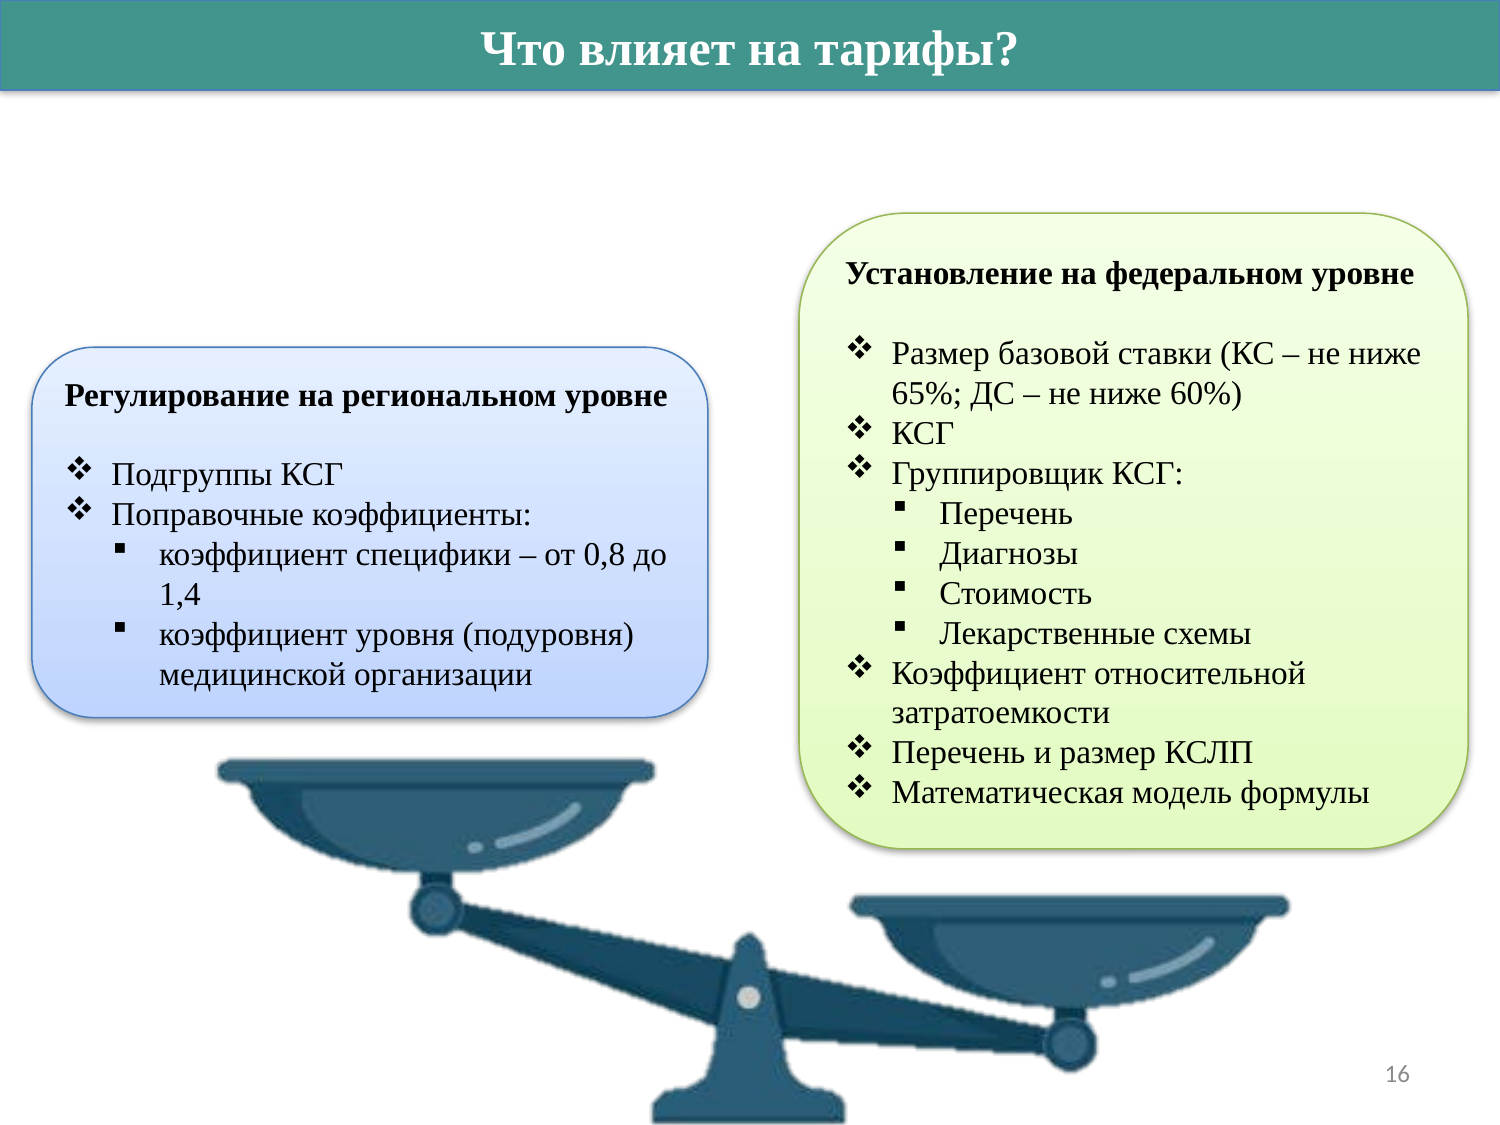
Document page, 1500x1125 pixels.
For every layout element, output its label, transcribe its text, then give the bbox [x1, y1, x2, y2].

slide_number 16 [1382, 1042, 1425, 1103]
text_box Установление на федеральном уровне Размер базовой ставки (КС – не ниже 65%; ДС – не ниже 60%) КСГ Группировщик КСГ: Перечень Диагнозы Стоимость Лекарственные схемы Коэффициент относительной затратоемкости Перечень и размер КСЛП Математическая модель формулы [798, 212, 1469, 848]
picture [152, 703, 1378, 1125]
text_box Регулирование на региональном уровне Подгруппы КСГ Поправочные коэффициенты: коэффициент специфики – от 0,8 до 1,4 коэффициент уровня (подуровня) медицинской организации [31, 346, 709, 719]
text_box Что влияет на тарифы? [0, 0, 1500, 91]
